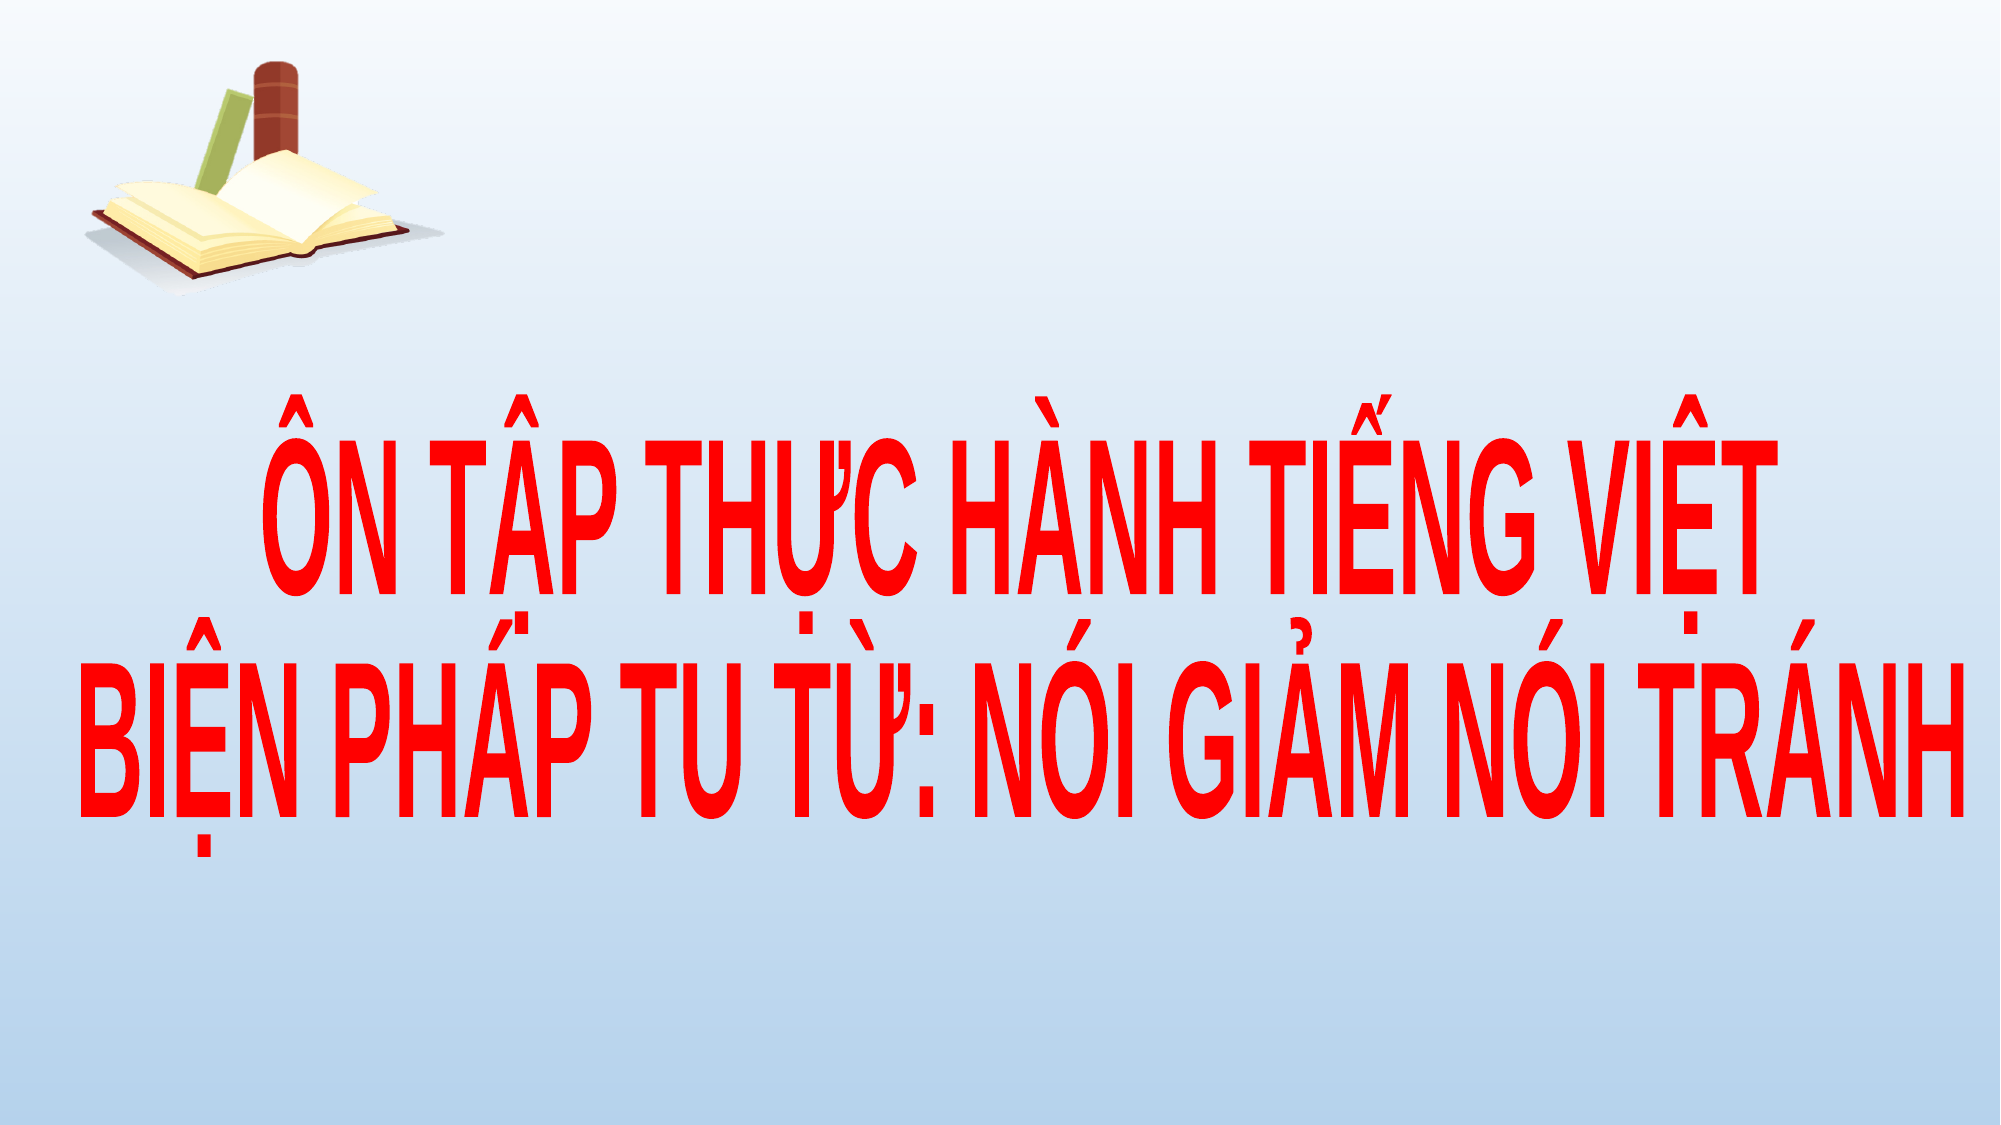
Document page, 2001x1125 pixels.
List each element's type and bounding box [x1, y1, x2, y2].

picture [54, 36, 490, 334]
